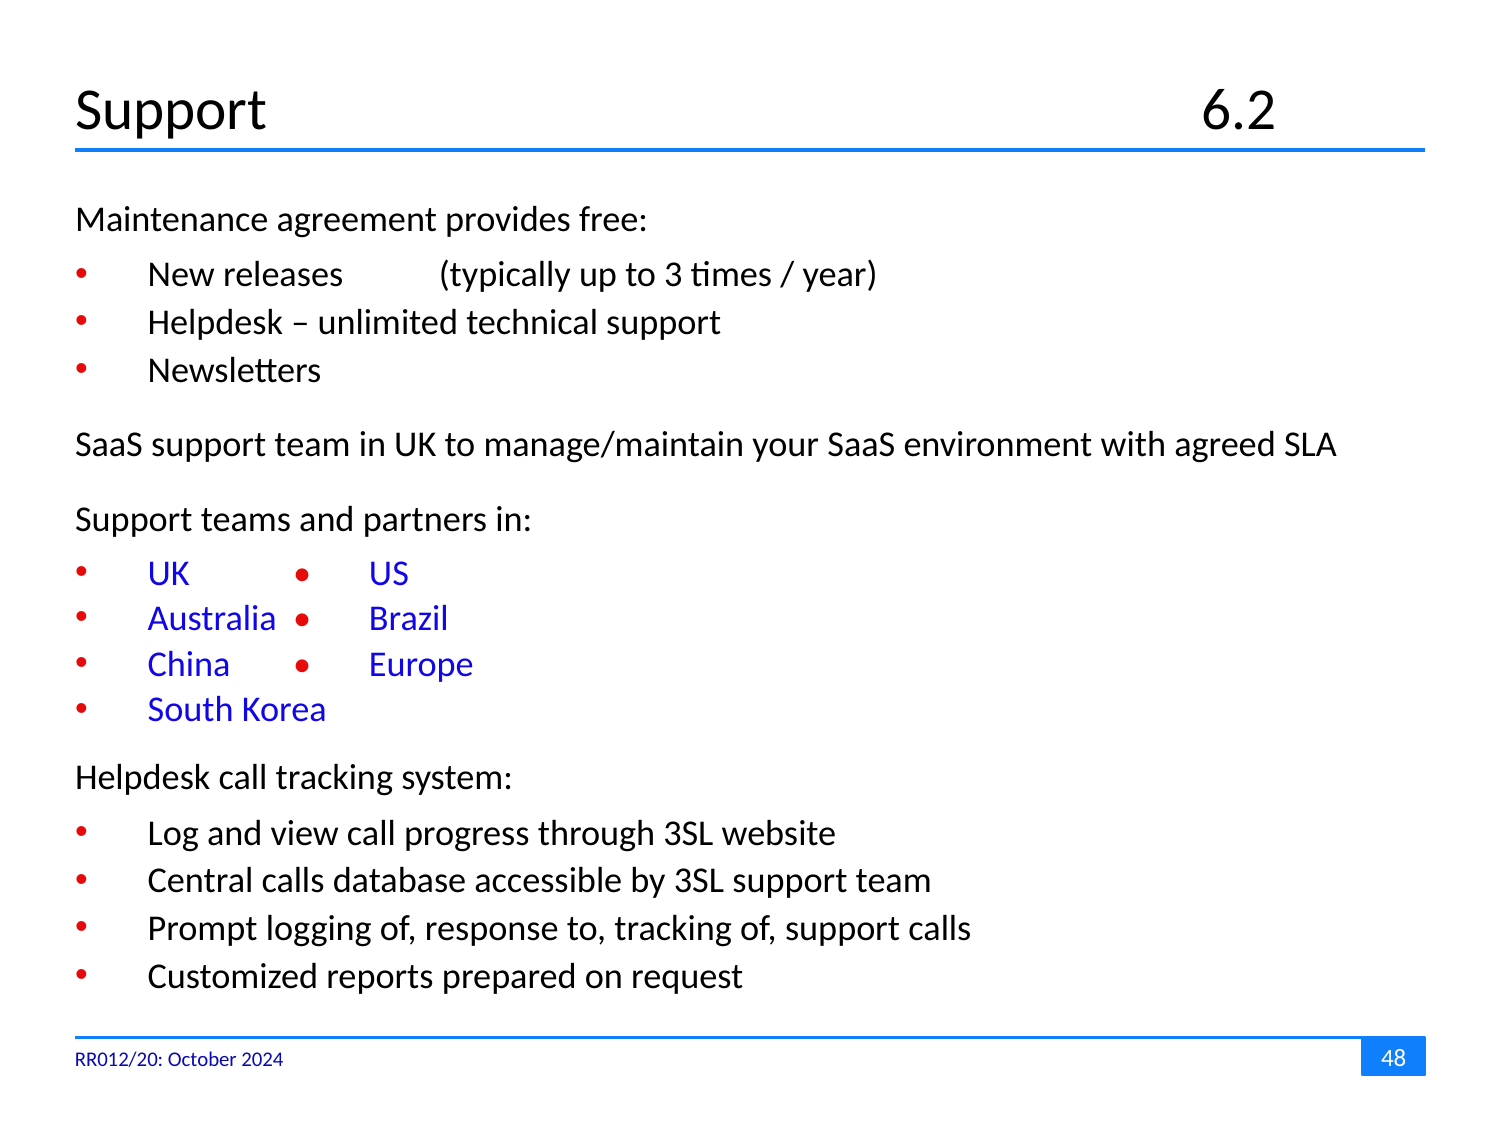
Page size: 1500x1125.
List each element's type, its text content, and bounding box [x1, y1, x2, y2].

list Maintenance agreement provides free: New releases (typically up to 3 times / year) Helpdesk – unlimited technical support Newsletters SaaS support team in UK to manage/maintain your SaaS environment with agreed SLA Support teams and partners in: UK • US Australia • Brazil China • Europe South Korea Helpdesk call tracking system: Log and view call progress through 3SL website Central calls database accessible by 3SL support team Prompt logging of, response to, tracking of, support calls Customized reports prepared on request [75, 187, 1425, 1005]
title Support 6.2 [75, 62, 1425, 150]
